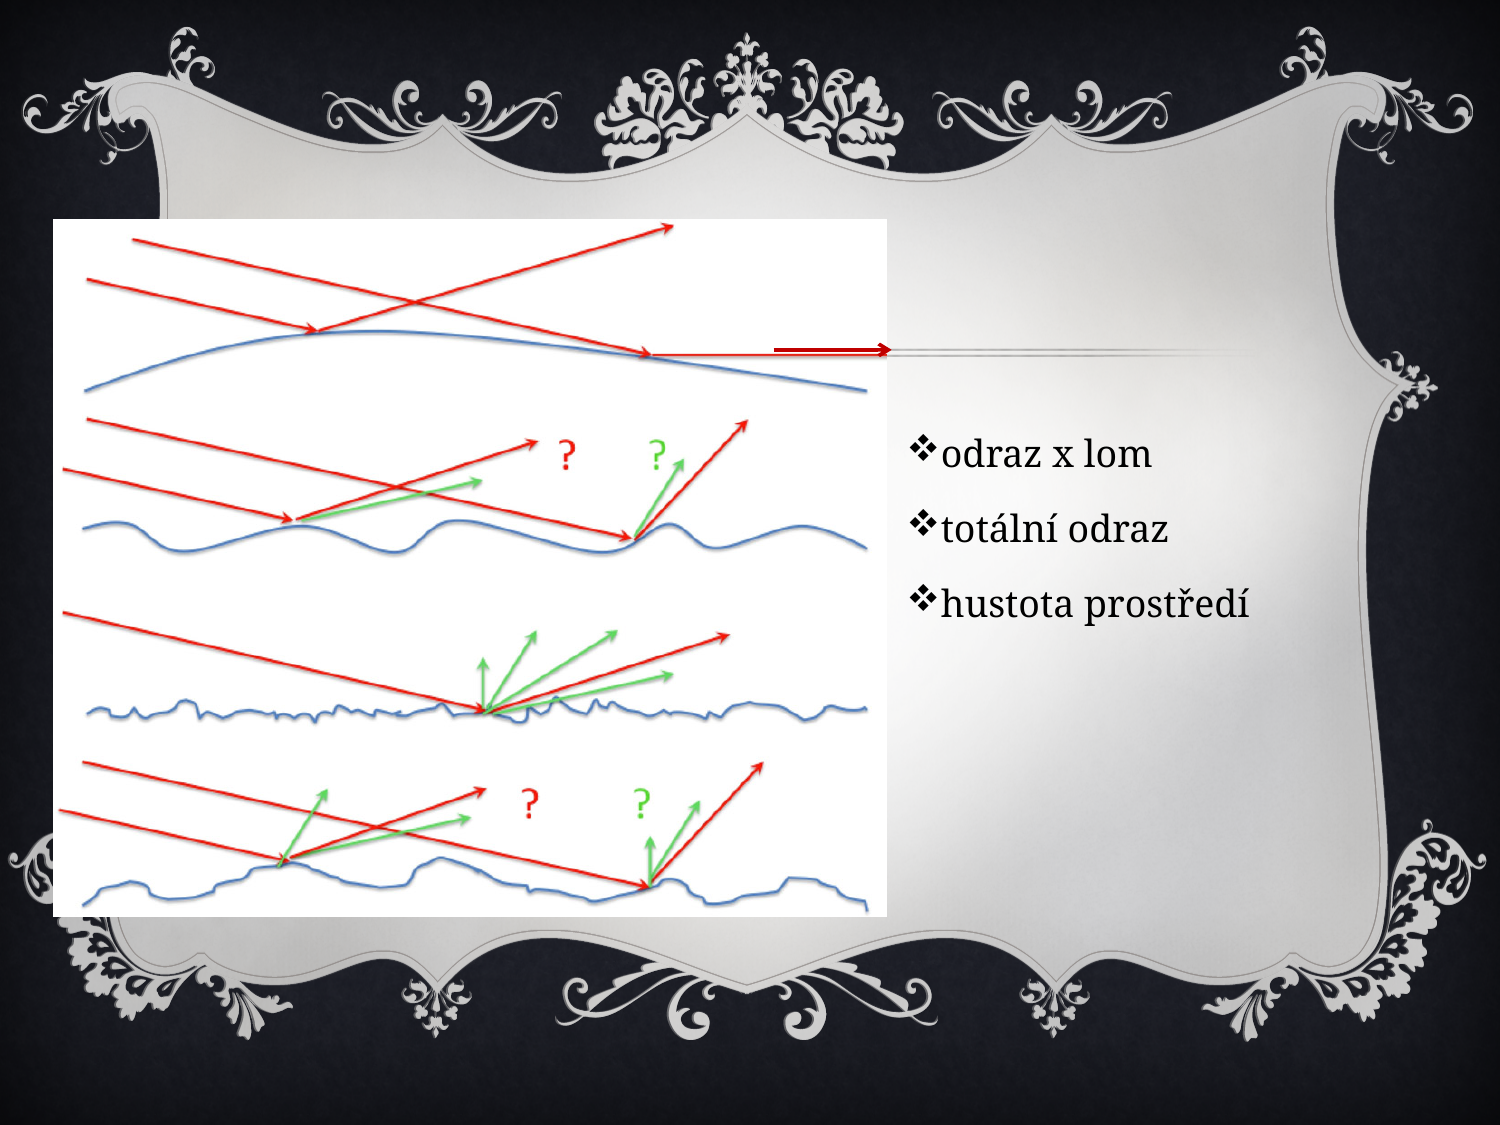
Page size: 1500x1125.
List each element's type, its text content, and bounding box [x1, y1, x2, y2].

picture [0, 0, 1500, 1125]
list odraz x lom totální odraz hustota prostředí [891, 399, 1275, 900]
